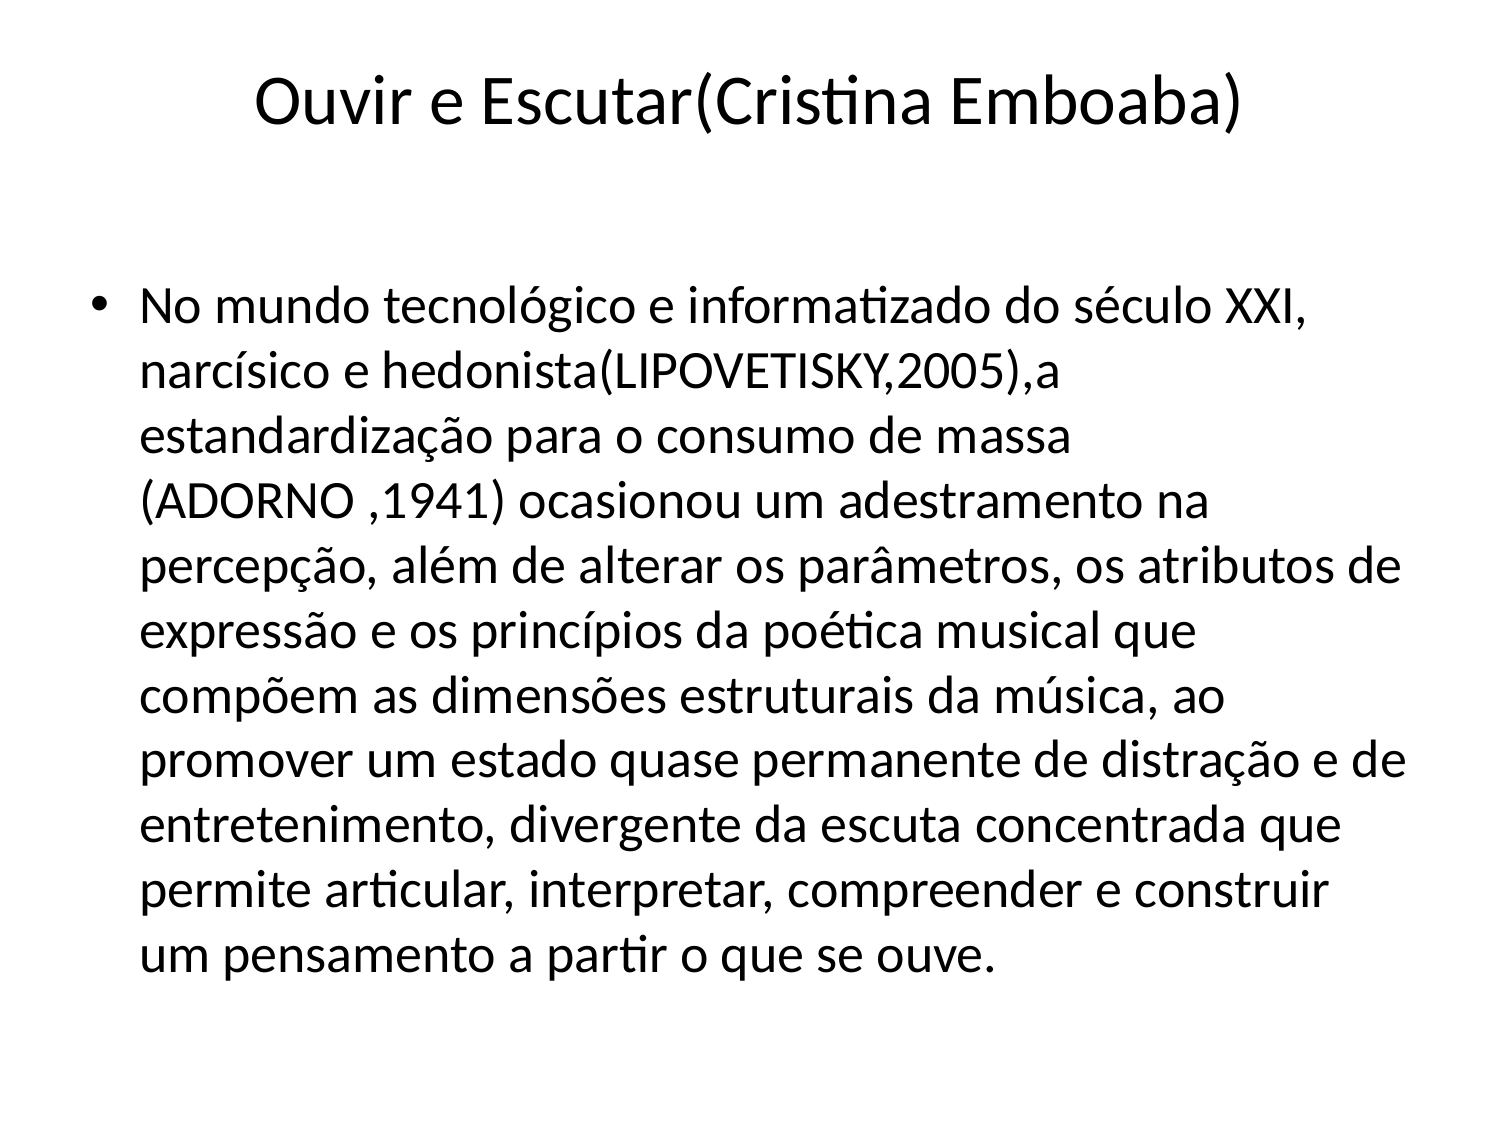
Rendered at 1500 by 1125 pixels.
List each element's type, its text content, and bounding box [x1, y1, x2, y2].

list No mundo tecnológico e informatizado do século XXI, narcísico e hedonista(LIPOVETISKY,2005),a estandardização para o consumo de massa (ADORNO ,1941) ocasionou um adestramento na percepção, além de alterar os parâmetros, os atributos de expressão e os princípios da poética musical que compõem as dimensões estruturais da música, ao promover um estado quase permanente de distração e de entretenimento, divergente da escuta concentrada que permite articular, interpretar, compreender e construir um pensamento a partir o que se ouve. [75, 262, 1425, 1005]
title Ouvir e Escutar(Cristina Emboaba) [75, 45, 1425, 233]
